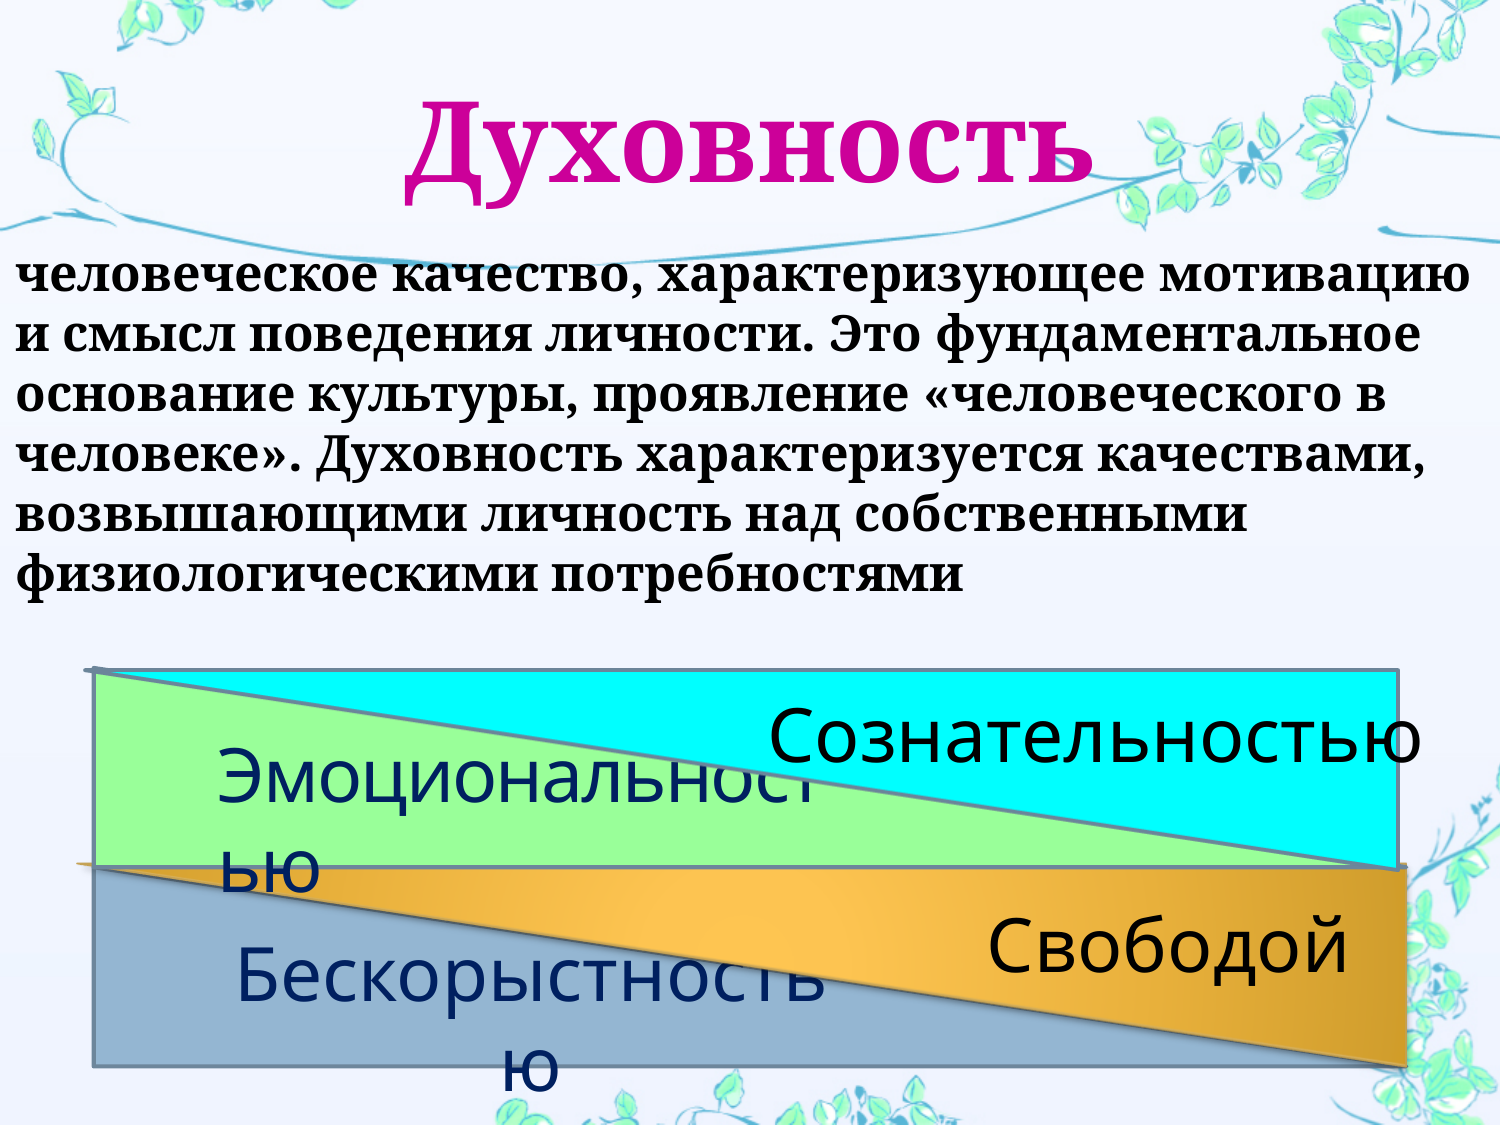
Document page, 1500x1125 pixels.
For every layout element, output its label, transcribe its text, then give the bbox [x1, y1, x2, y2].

text_box человеческое качество, характеризующее мотивацию и смысл поведения личности. Это фундаментальное основание культуры, проявление «человеческого в человеке». Духовность характеризуется качествами, возвышающими личность над собственными физиологическими потребностями [0, 234, 1500, 610]
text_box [70, 855, 1419, 1083]
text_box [81, 667, 1402, 874]
picture [0, 610, 1500, 1125]
picture [0, 0, 1500, 234]
title Духовность [75, 45, 1425, 233]
